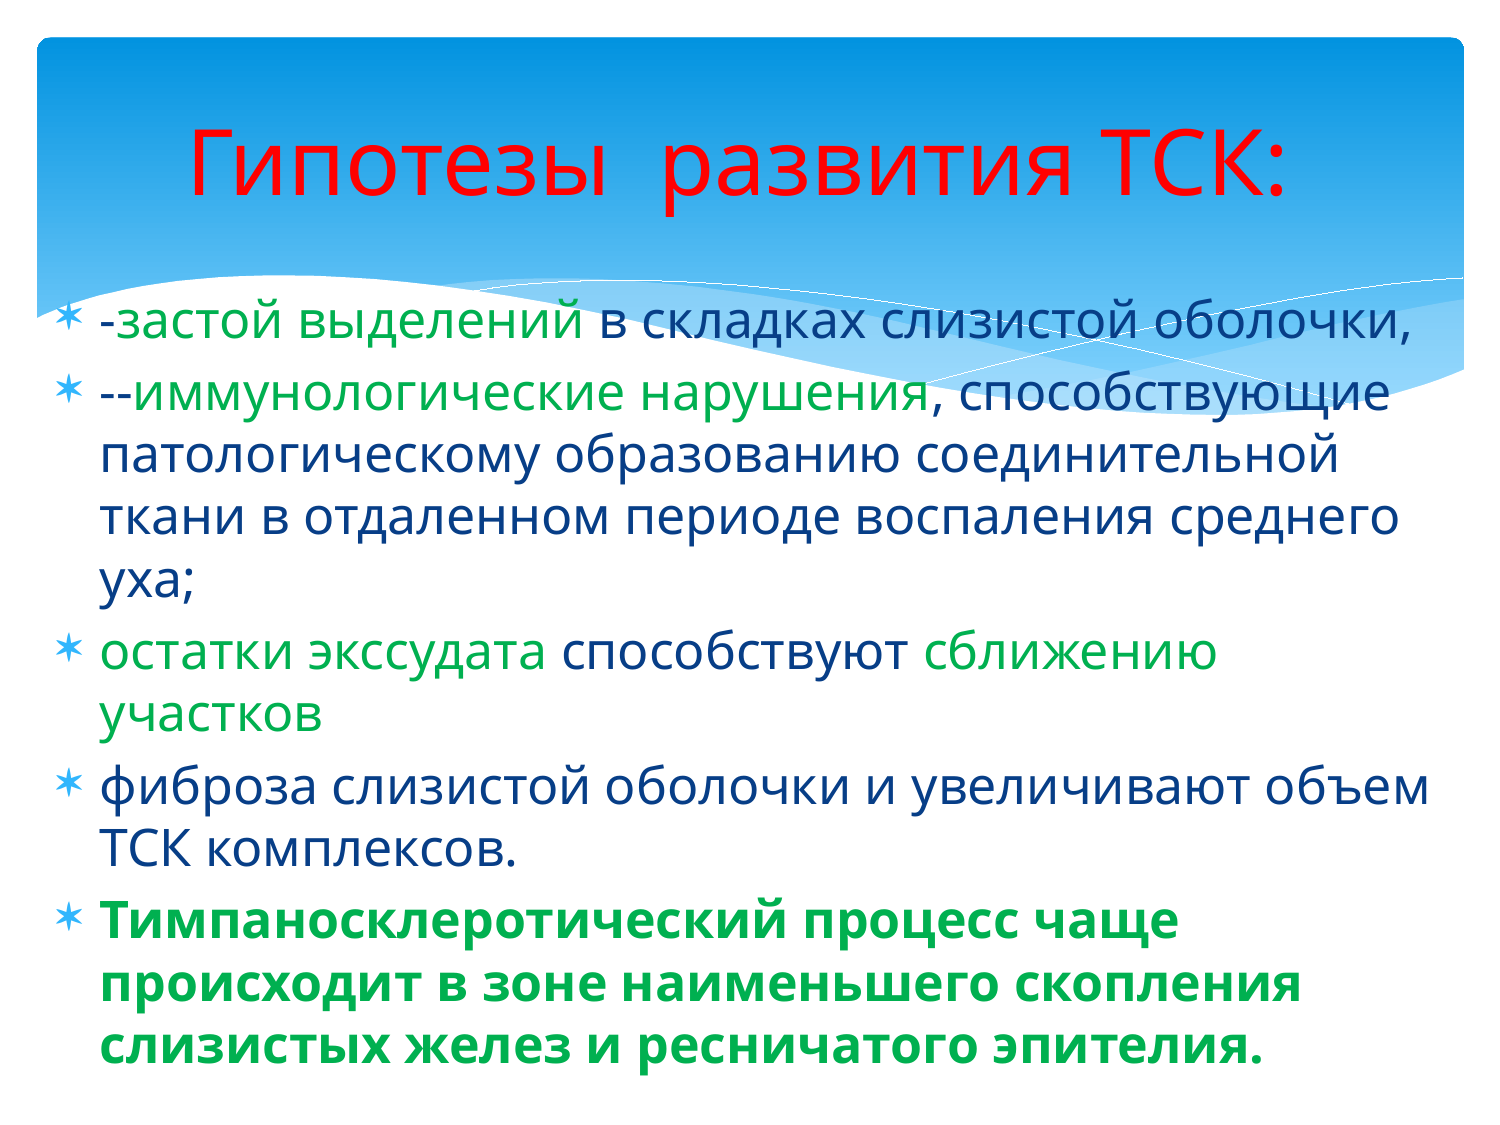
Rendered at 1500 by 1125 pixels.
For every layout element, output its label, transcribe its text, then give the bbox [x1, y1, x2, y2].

title Гипотезы развития ТСК: [75, 55, 1425, 261]
list -застой выделений в складках слизистой оболочки, --иммунологические нарушения, способствующие патологическому образованию соединительной ткани в отдаленном периоде воспаления среднего уха; остатки экссудата способствуют сближению участков фиброза слизистой оболочки и увеличивают объем ТСК комплексов. Тимпаносклеротический процесс чаще происходит в зоне наименьшего скопления слизистых желез и ресничатого эпителия. [41, 278, 1471, 1094]
